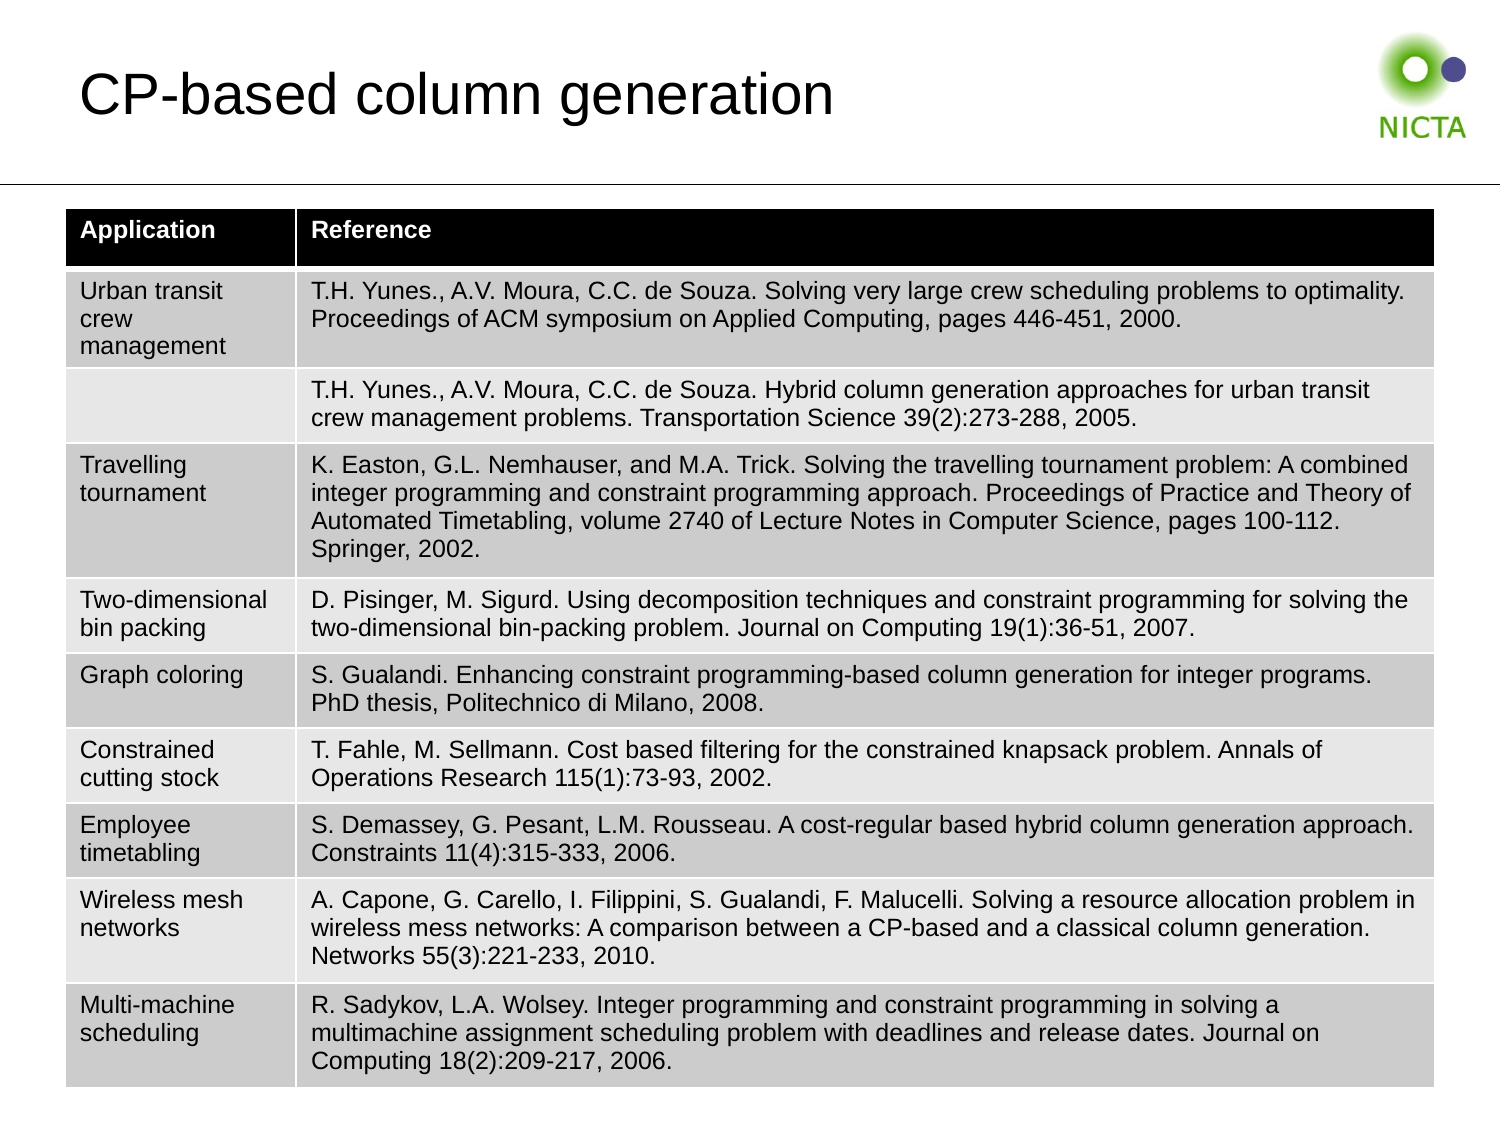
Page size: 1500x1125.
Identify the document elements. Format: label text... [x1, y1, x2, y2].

table_cell Graph coloring [66, 654, 295, 727]
table_cell Multi-machine scheduling [66, 984, 295, 1087]
table_cell D. Pisinger, M. Sigurd. Using decomposition techniques and constraint programming for solving the two-dimensional bin-packing problem. Journal on Computing 19(1):36-51, 2007. [297, 579, 1434, 652]
table_cell [66, 369, 295, 442]
table_cell T.H. Yunes., A.V. Moura, C.C. de Souza. Solving very large crew scheduling problems to optimality. Proceedings of ACM symposium on Applied Computing, pages 446-451, 2000. [297, 272, 1434, 367]
table_cell Constrained cutting stock [66, 729, 295, 802]
table_cell K. Easton, G.L. Nemhauser, and M.A. Trick. Solving the travelling tournament problem: A combined integer programming and constraint programming approach. Proceedings of Practice and Theory of Automated Timetabling, volume 2740 of Lecture Notes in Computer Science, pages 100-112. Springer, 2002. [297, 444, 1434, 577]
table_cell S. Gualandi. Enhancing constraint programming-based column generation for integer programs. PhD thesis, Politechnico di Milano, 2008. [297, 654, 1434, 727]
table_cell T.H. Yunes., A.V. Moura, C.C. de Souza. Hybrid column generation approaches for urban transit crew management problems. Transportation Science 39(2):273-288, 2005. [297, 369, 1434, 442]
picture [1436, 31, 1466, 138]
table_cell Urban transit crew management [66, 272, 295, 367]
table_header Application [66, 209, 295, 266]
table_cell R. Sadykov, L.A. Wolsey. Integer programming and constraint programming in solving a multimachine assignment scheduling problem with deadlines and release dates. Journal on Computing 18(2):209-217, 2006. [297, 984, 1434, 1087]
table_cell Travelling tournament [66, 444, 295, 577]
table_cell Employee timetabling [66, 804, 295, 877]
title CP-based column generation [64, 10, 1436, 173]
table_cell Two-dimensional bin packing [66, 579, 295, 652]
table_header Reference [297, 209, 1434, 266]
table_cell A. Capone, G. Carello, I. Filippini, S. Gualandi, F. Malucelli. Solving a resource allocation problem in wireless mess networks: A comparison between a CP-based and a classical column generation. Networks 55(3):221-233, 2010. [297, 879, 1434, 982]
table_cell T. Fahle, M. Sellmann. Cost based filtering for the constrained knapsack problem. Annals of Operations Research 115(1):73-93, 2002. [297, 729, 1434, 802]
table_cell S. Demassey, G. Pesant, L.M. Rousseau. A cost-regular based hybrid column generation approach. Constraints 11(4):315-333, 2006. [297, 804, 1434, 877]
table_cell Wireless mesh networks [66, 879, 295, 982]
